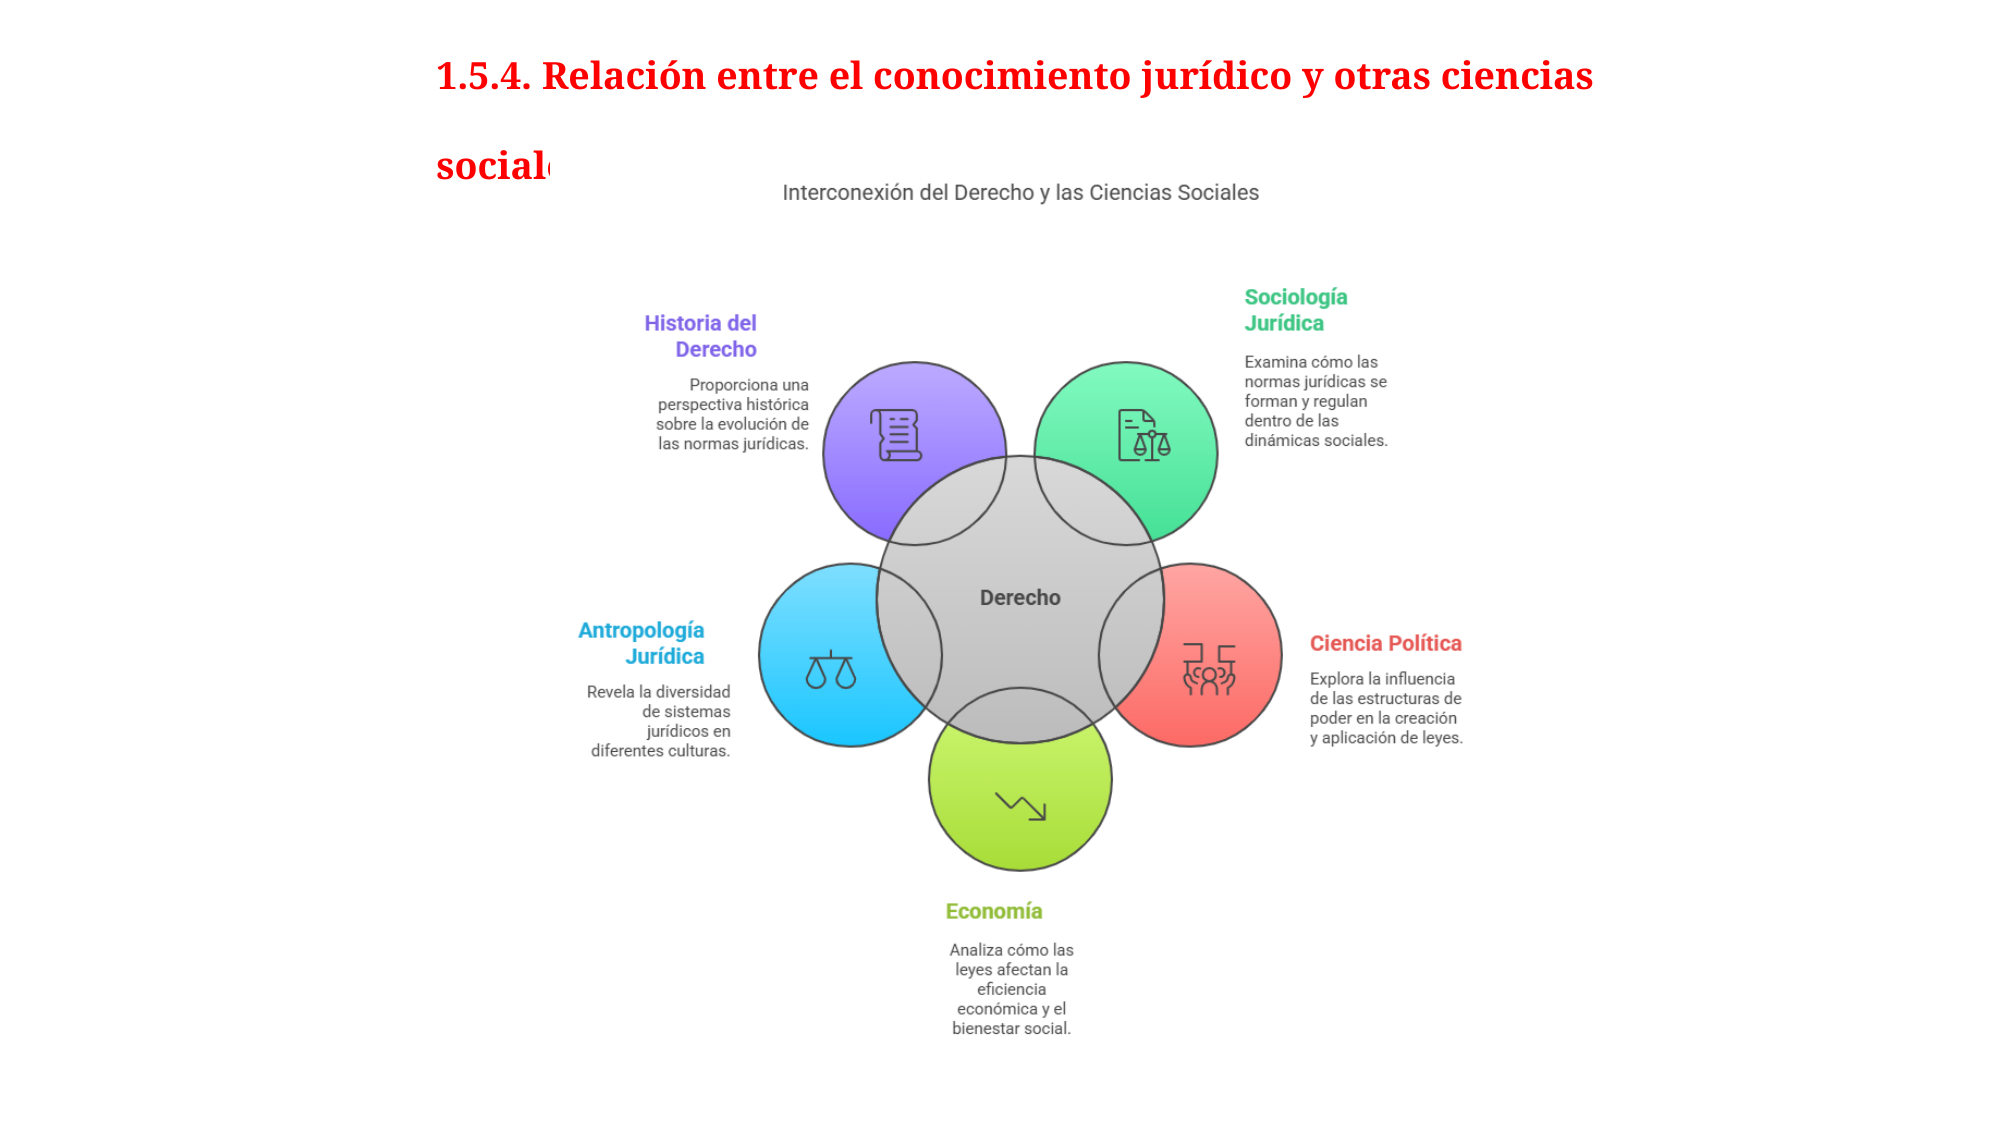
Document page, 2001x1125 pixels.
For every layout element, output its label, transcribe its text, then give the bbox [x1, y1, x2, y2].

picture [550, 127, 1504, 1094]
text_box 1.5.4. Relación entre el conocimiento jurídico y otras ciencias sociales [421, 0, 1633, 195]
